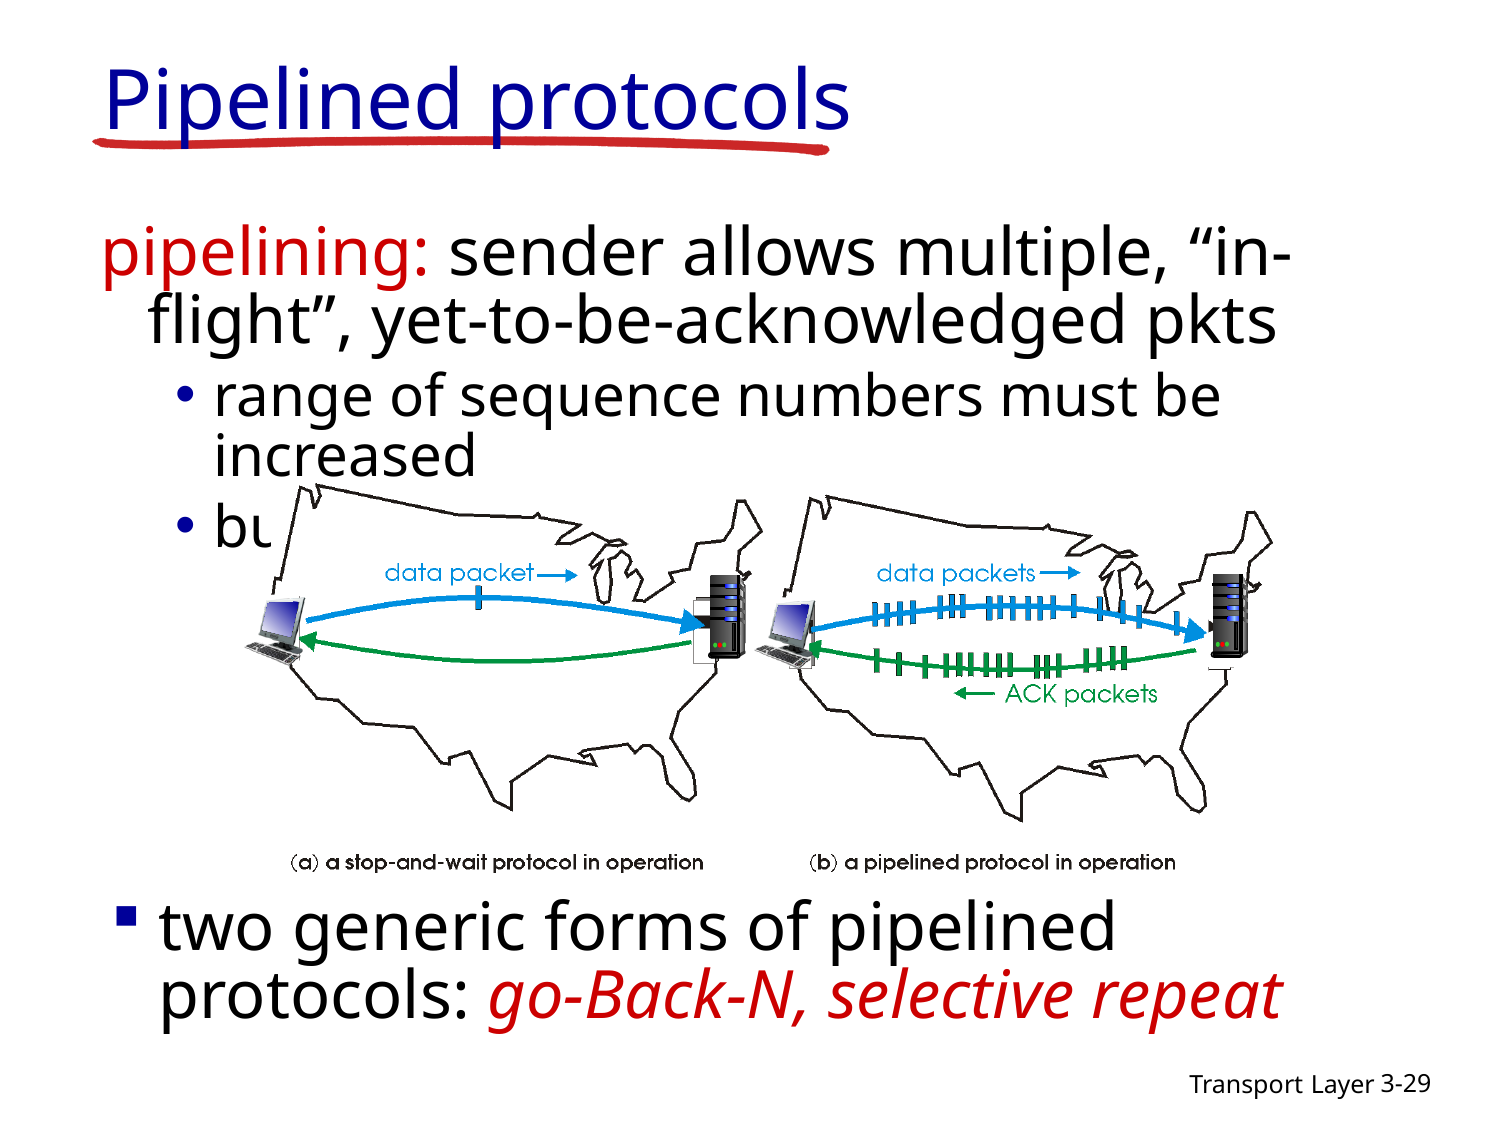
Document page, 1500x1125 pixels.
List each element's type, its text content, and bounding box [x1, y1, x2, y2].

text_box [708, 575, 746, 658]
list pipelining: sender allows multiple, “in-flight”, yet-to-be-acknowledged pkts range of sequence numbers must be increased buffering at sender and/or receiver [85, 214, 1332, 977]
picture [88, 131, 839, 161]
picture [270, 482, 1273, 873]
title Pipelined protocols [87, 14, 1363, 180]
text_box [229, 594, 307, 671]
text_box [739, 597, 818, 674]
footer Transport Layer [914, 1066, 1365, 1105]
list two generic forms of pipelined protocols: go-Back-N, selective repeat [96, 889, 1457, 1066]
slide_number 3-29 [1365, 1060, 1477, 1106]
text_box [1211, 574, 1249, 658]
